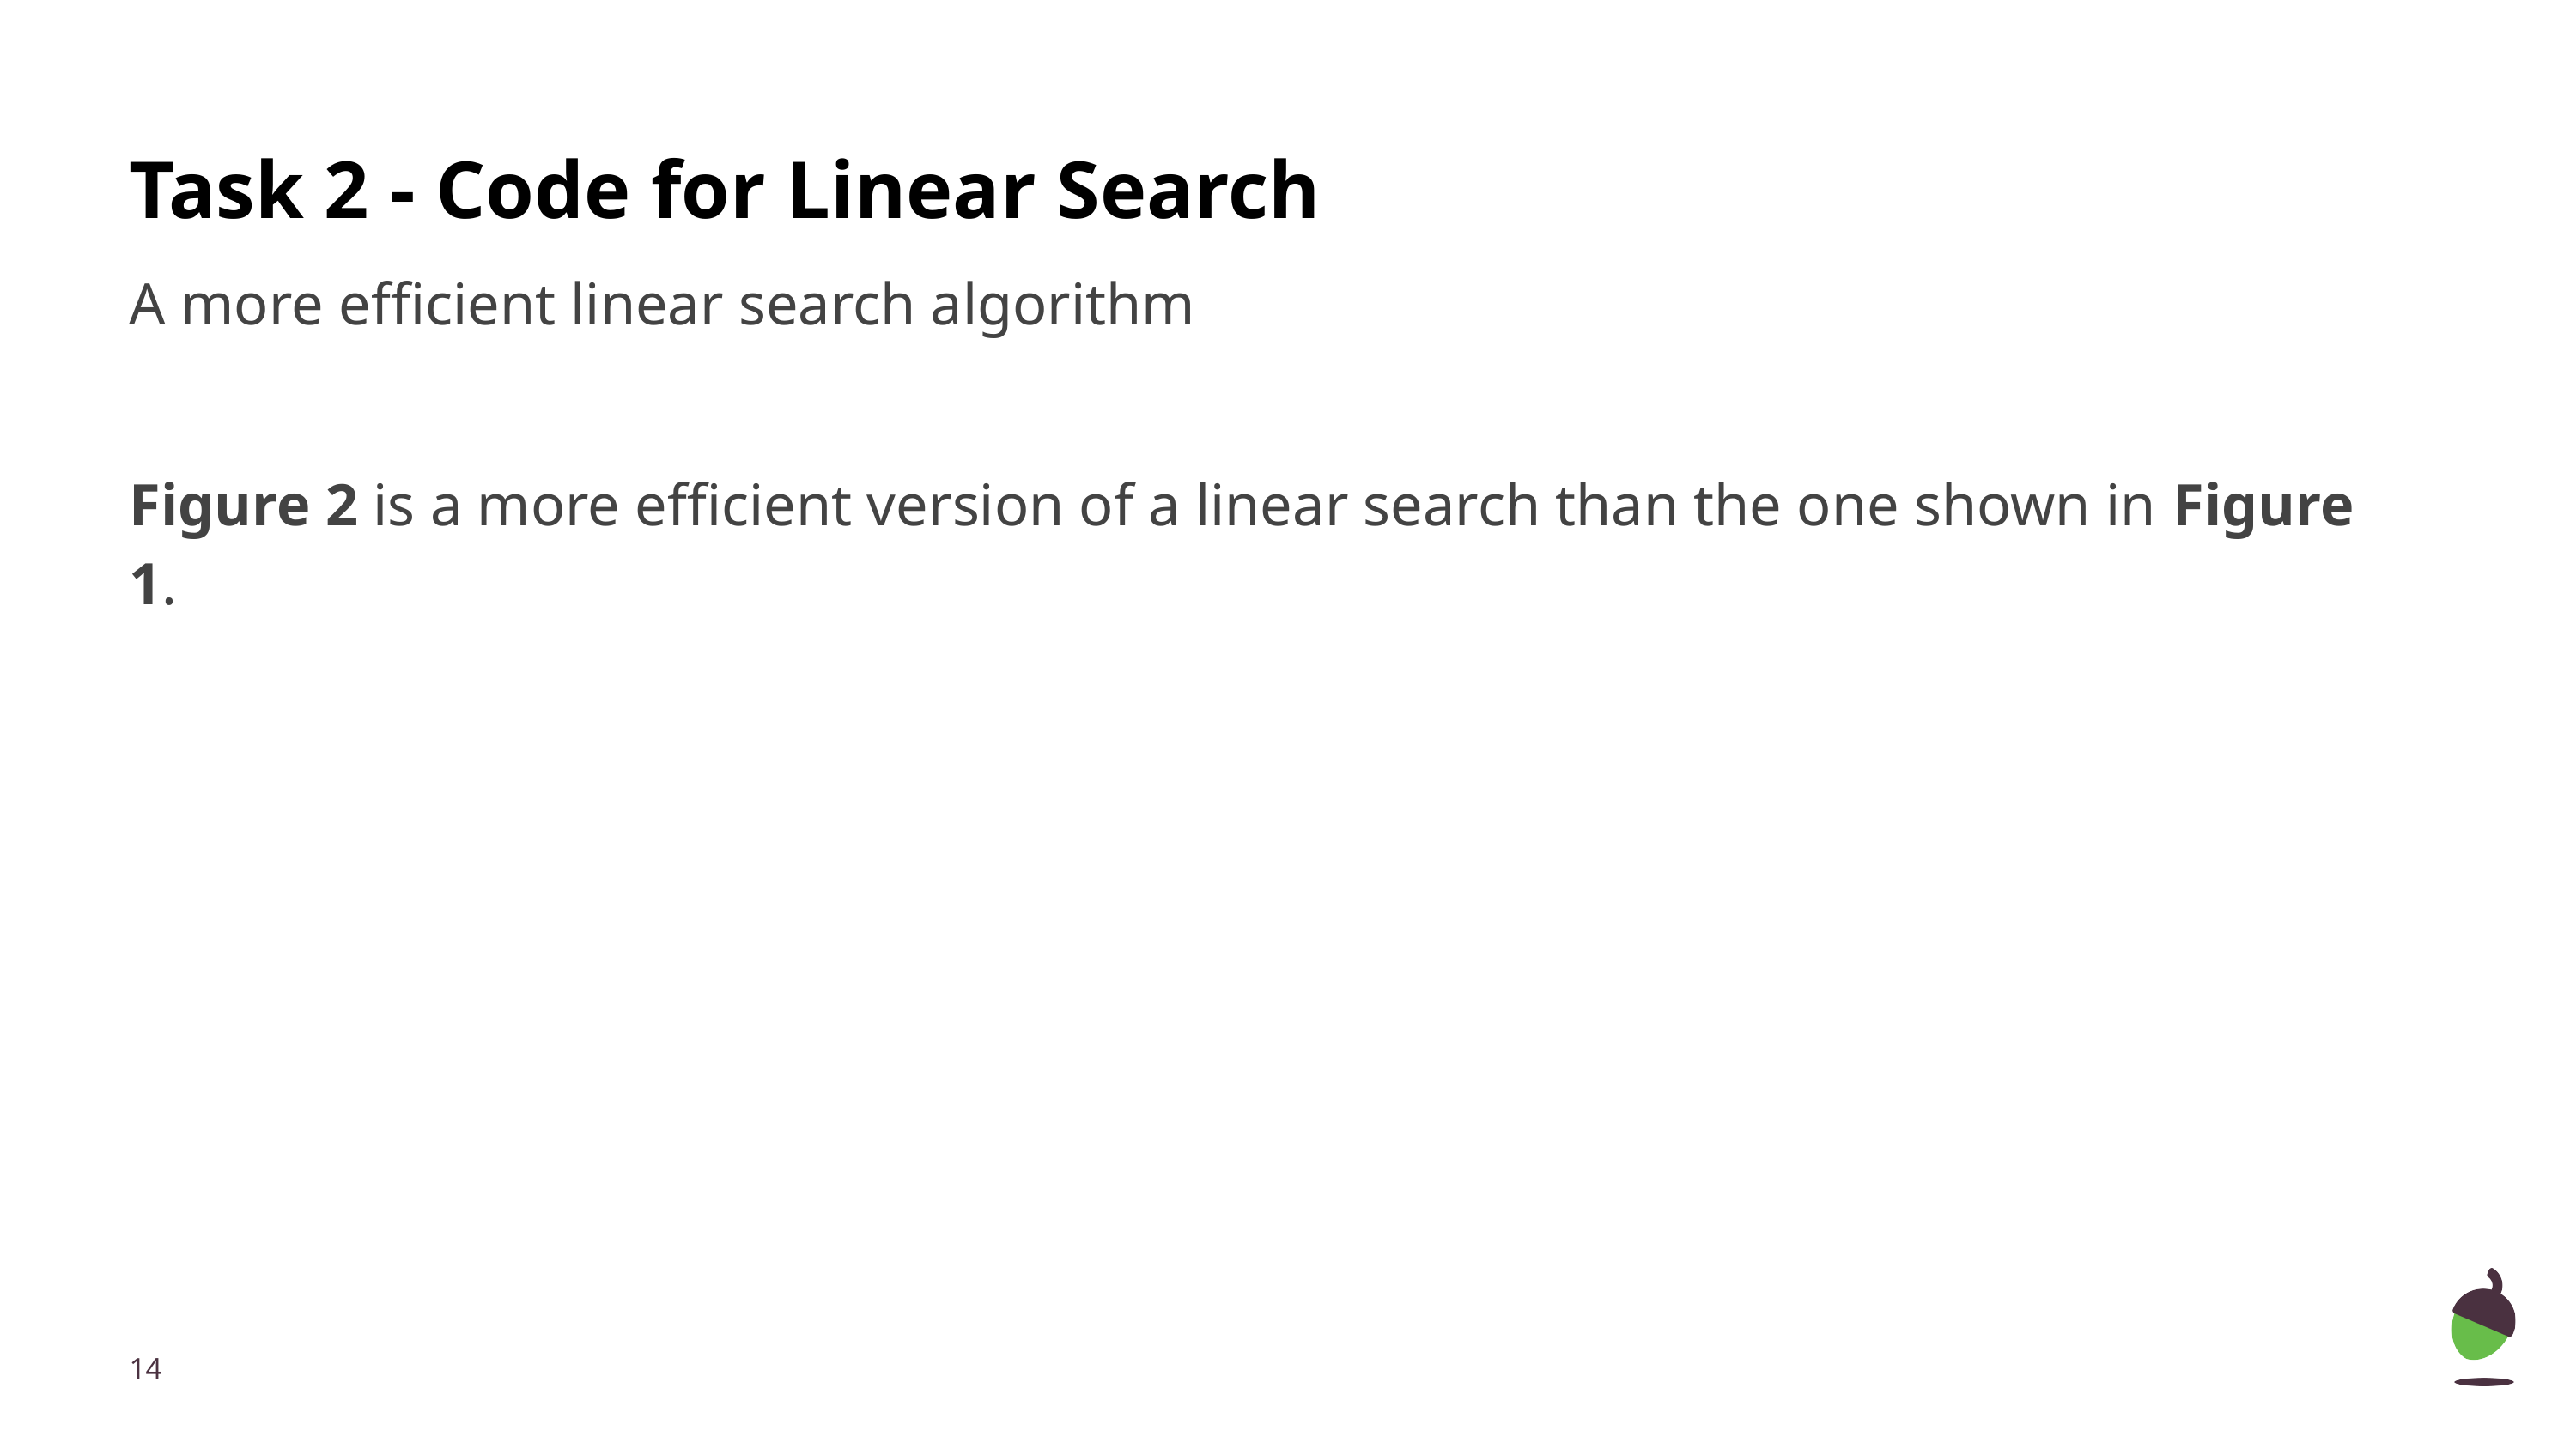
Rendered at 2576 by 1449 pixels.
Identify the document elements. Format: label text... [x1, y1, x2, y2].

list A more efficient linear search algorithm Figure 2 is a more efficient version of a linear search than the one shown in Figure 1. [129, 257, 2417, 1245]
picture [2451, 1268, 2516, 1386]
slide_number ‹#› [129, 1349, 332, 1401]
title Task 2 - Code for Linear Search [129, 124, 2055, 257]
